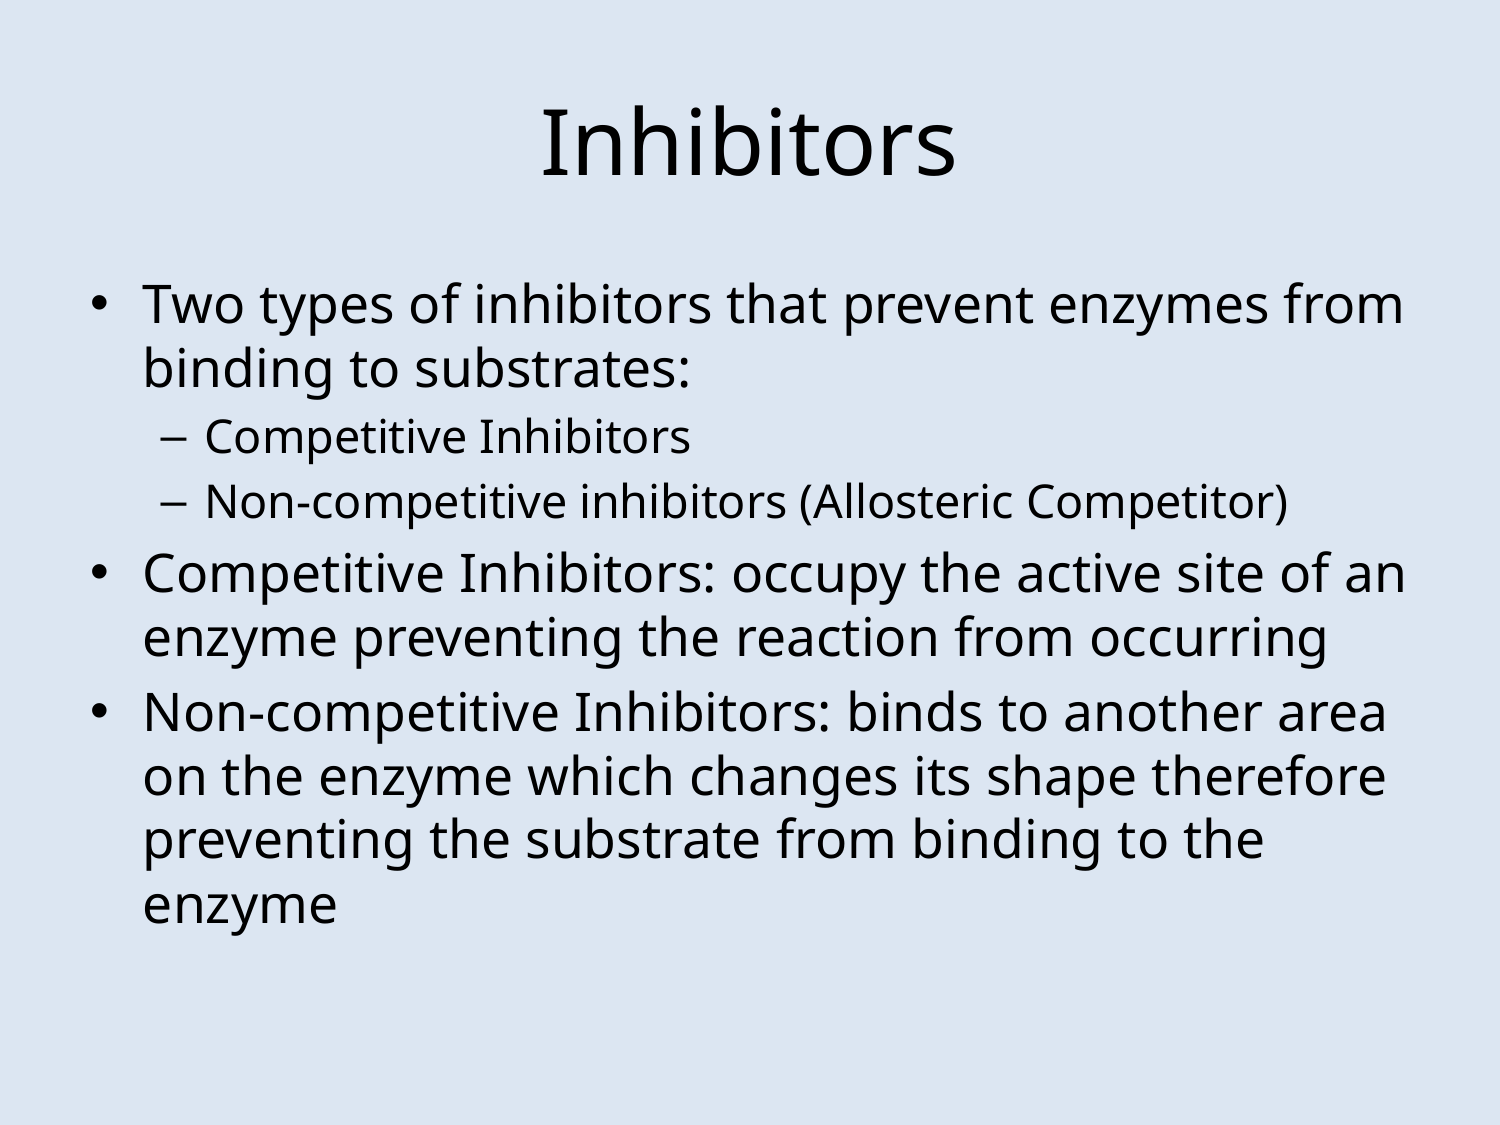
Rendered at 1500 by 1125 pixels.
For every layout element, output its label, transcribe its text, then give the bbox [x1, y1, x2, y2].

list Two types of inhibitors that prevent enzymes from binding to substrates: Competitive Inhibitors Non-competitive inhibitors (Allosteric Competitor) Competitive Inhibitors: occupy the active site of an enzyme preventing the reaction from occurring Non-competitive Inhibitors: binds to another area on the enzyme which changes its shape therefore preventing the substrate from binding to the enzyme [75, 262, 1425, 1005]
title Inhibitors [75, 45, 1425, 233]
